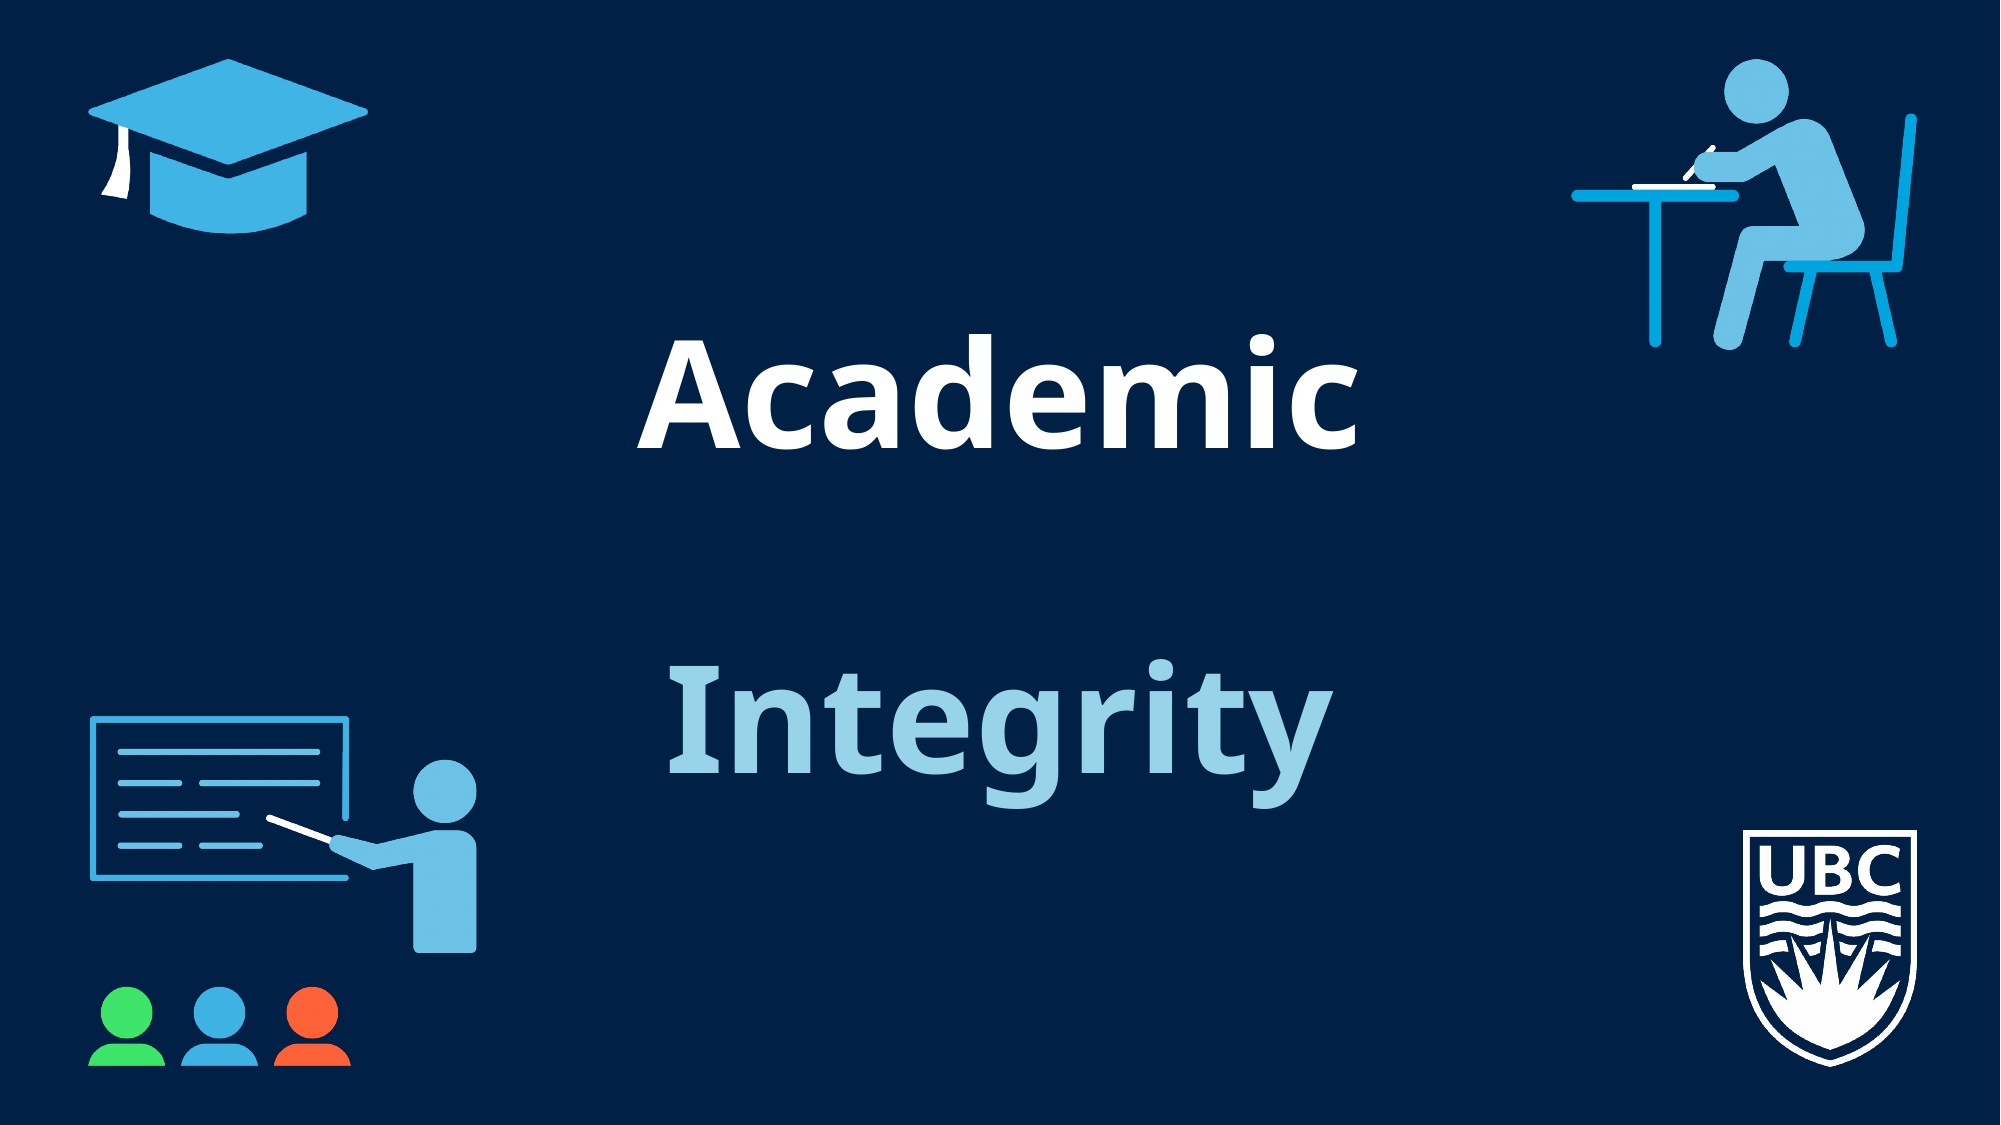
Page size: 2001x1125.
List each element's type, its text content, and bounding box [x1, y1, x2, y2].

picture [1571, 59, 1917, 353]
picture [88, 59, 368, 234]
picture [88, 716, 477, 1066]
picture [1743, 830, 1917, 1067]
title Academic Integrity [603, 366, 1397, 759]
